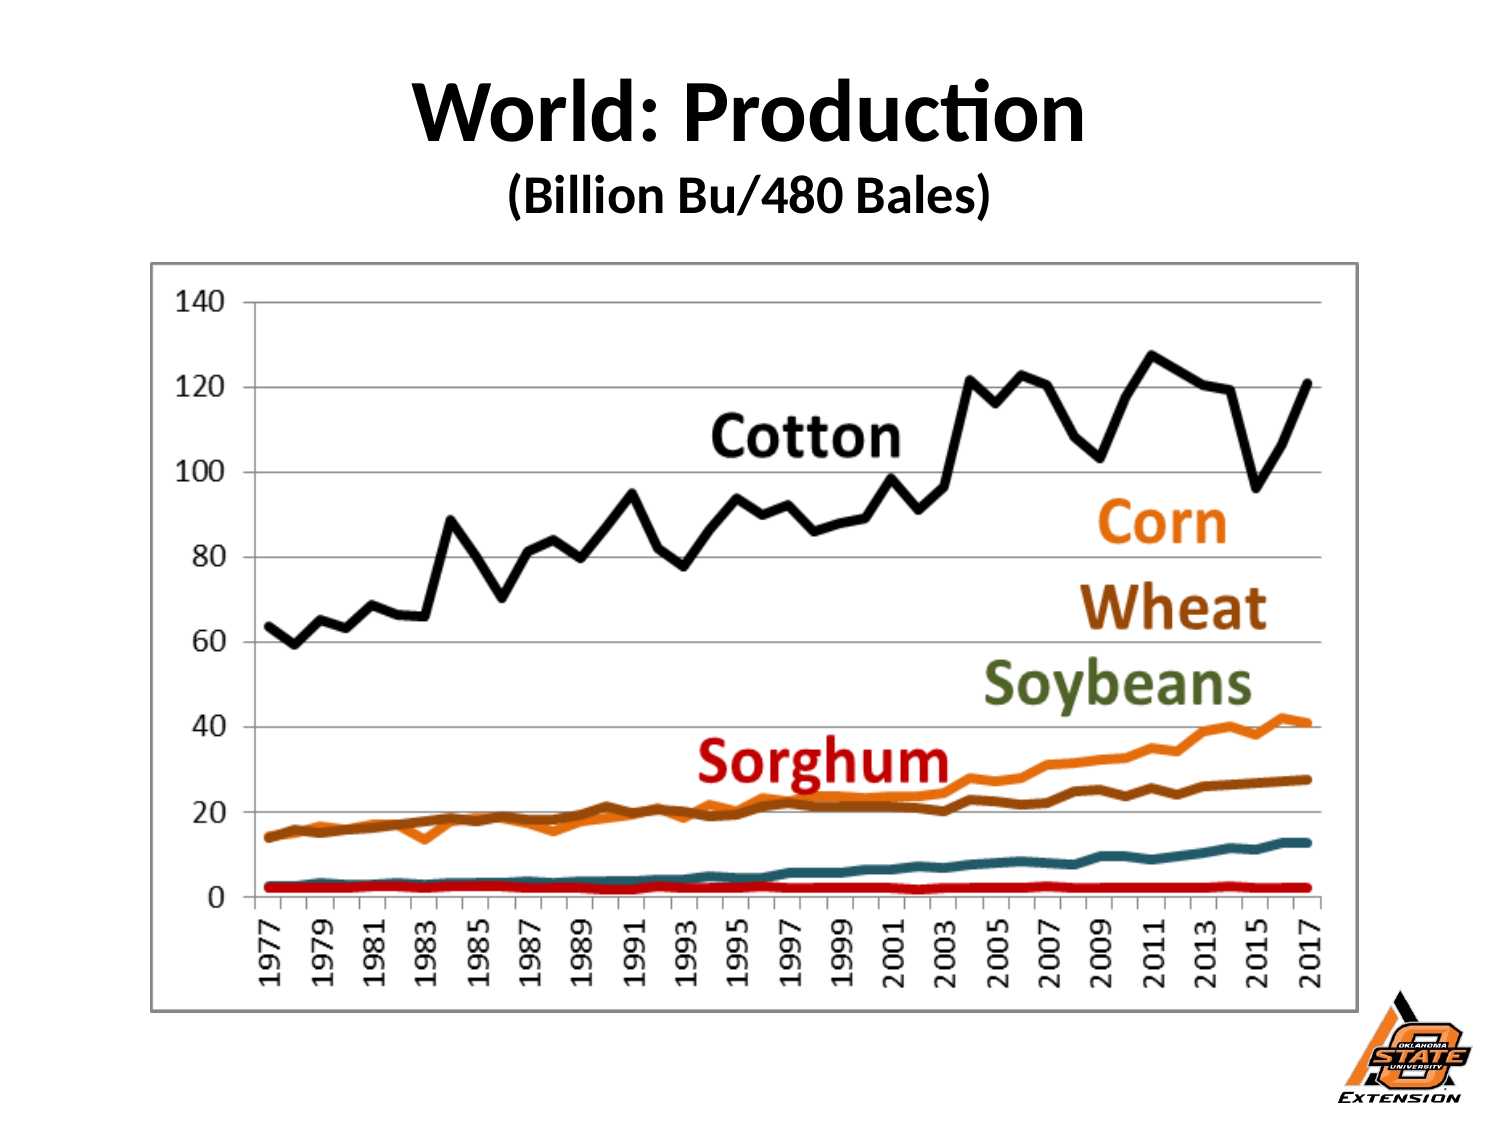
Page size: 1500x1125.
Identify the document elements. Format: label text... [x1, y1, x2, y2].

picture [149, 262, 1473, 1103]
title World: Production (Billion Bu/480 Bales) [75, 45, 1425, 233]
